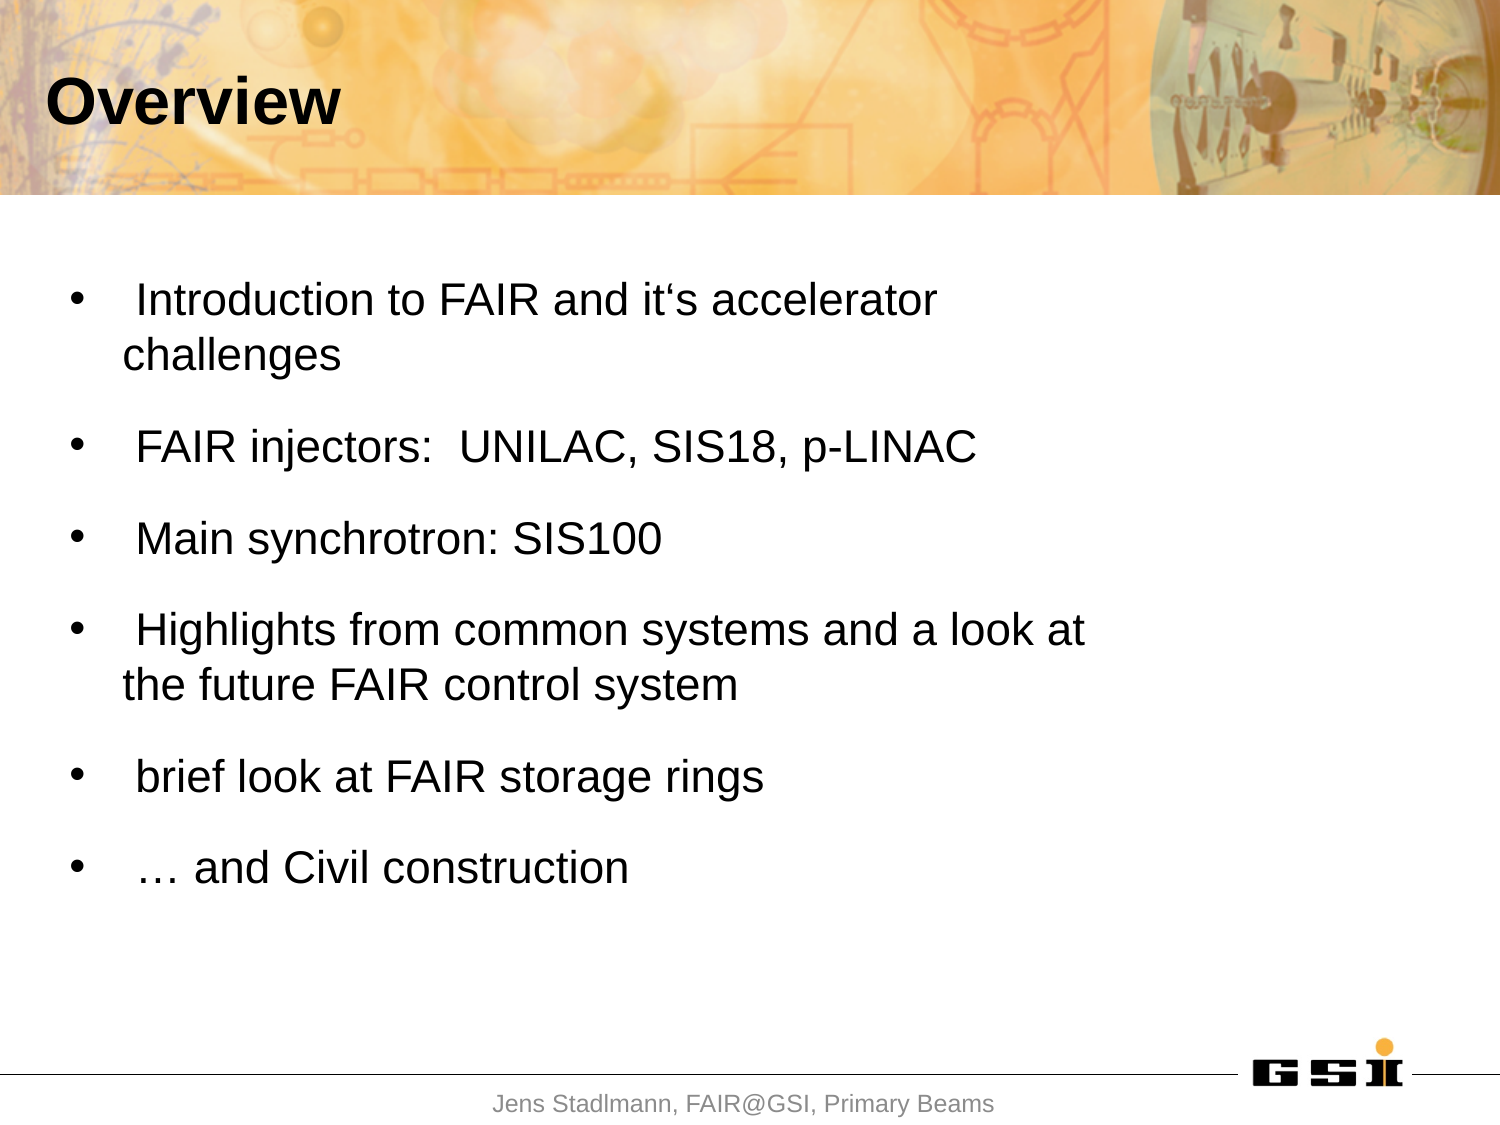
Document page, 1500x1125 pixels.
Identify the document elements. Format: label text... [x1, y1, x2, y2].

footer Jens Stadlmann, FAIR@GSI, Primary Beams [348, 1080, 1140, 1125]
picture [0, 0, 1500, 195]
picture [1252, 1037, 1403, 1087]
title Overview [29, 3, 1472, 192]
list Introduction to FAIR and it‘s accelerator challenges FAIR injectors: UNILAC, SIS18, p-LINAC Main synchrotron: SIS100 Highlights from common systems and a look at the future FAIR control system brief look at FAIR storage rings … and Civil construction [36, 262, 1141, 1030]
